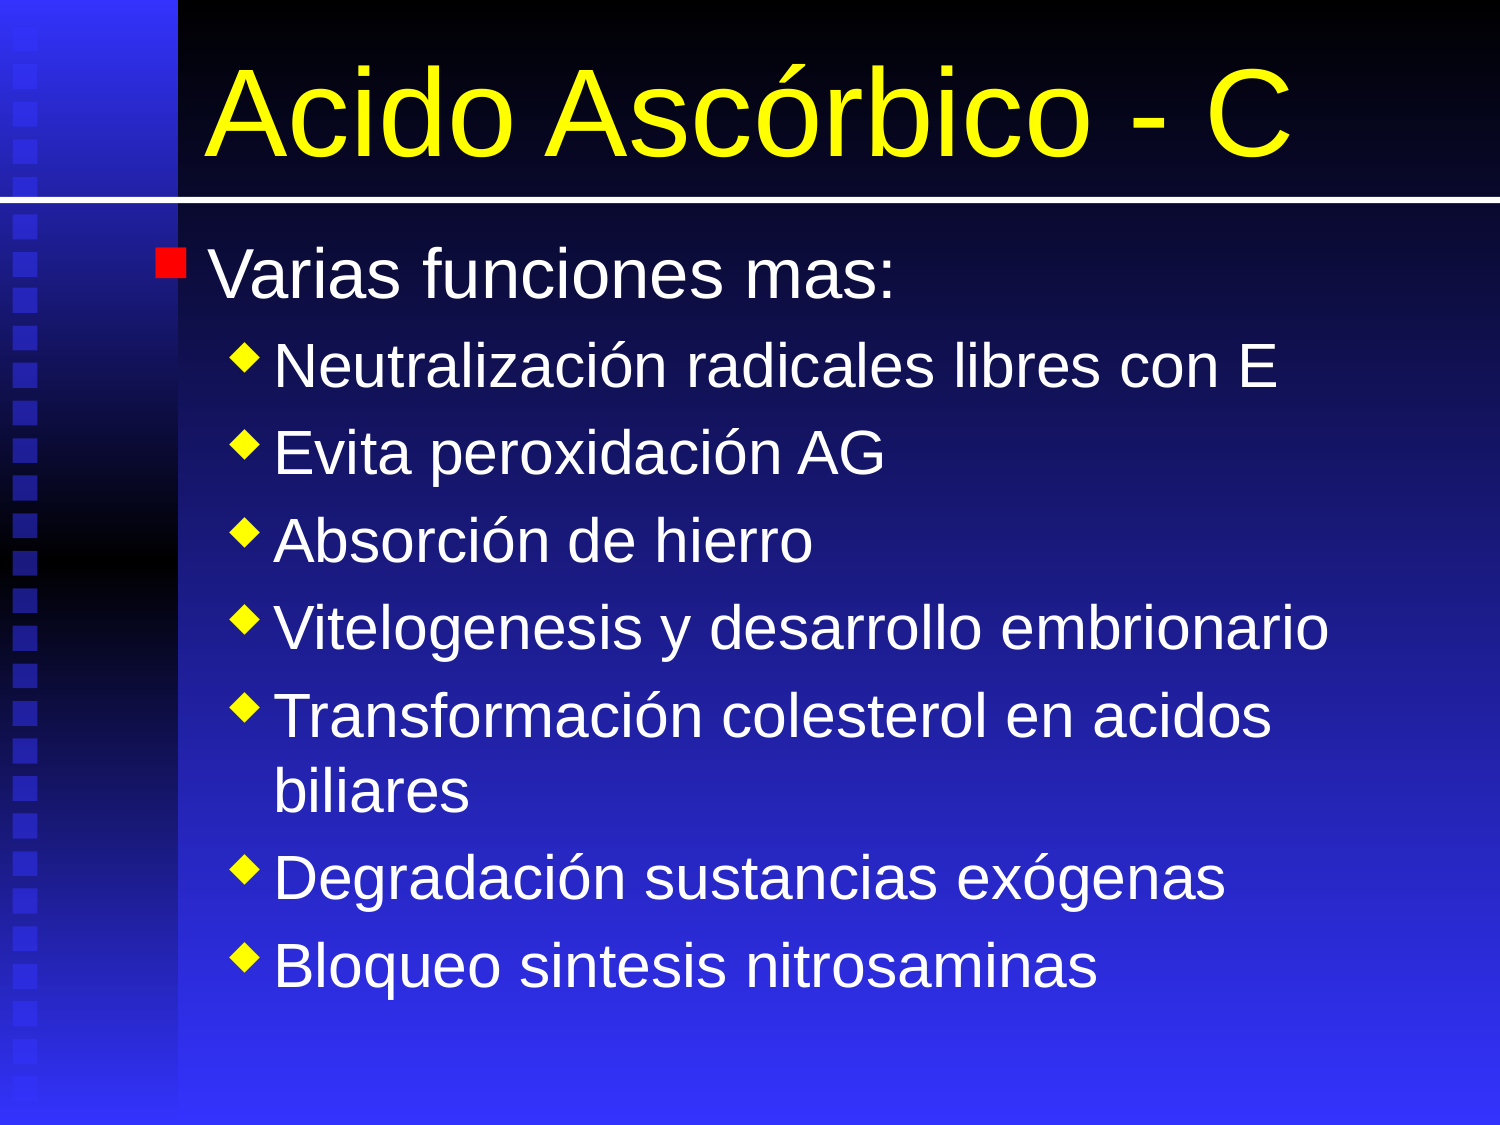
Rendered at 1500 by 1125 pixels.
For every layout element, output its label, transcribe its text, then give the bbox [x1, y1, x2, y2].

title Acido Ascórbico - C [0, 12, 1500, 201]
list Varias funciones mas: Neutralización radicales libres con E Evita peroxidación AG Absorción de hierro Vitelogenesis y desarrollo embrionario Transformación colesterol en acidos biliares Degradación sustancias exógenas Bloqueo sintesis nitrosaminas [135, 219, 1412, 896]
